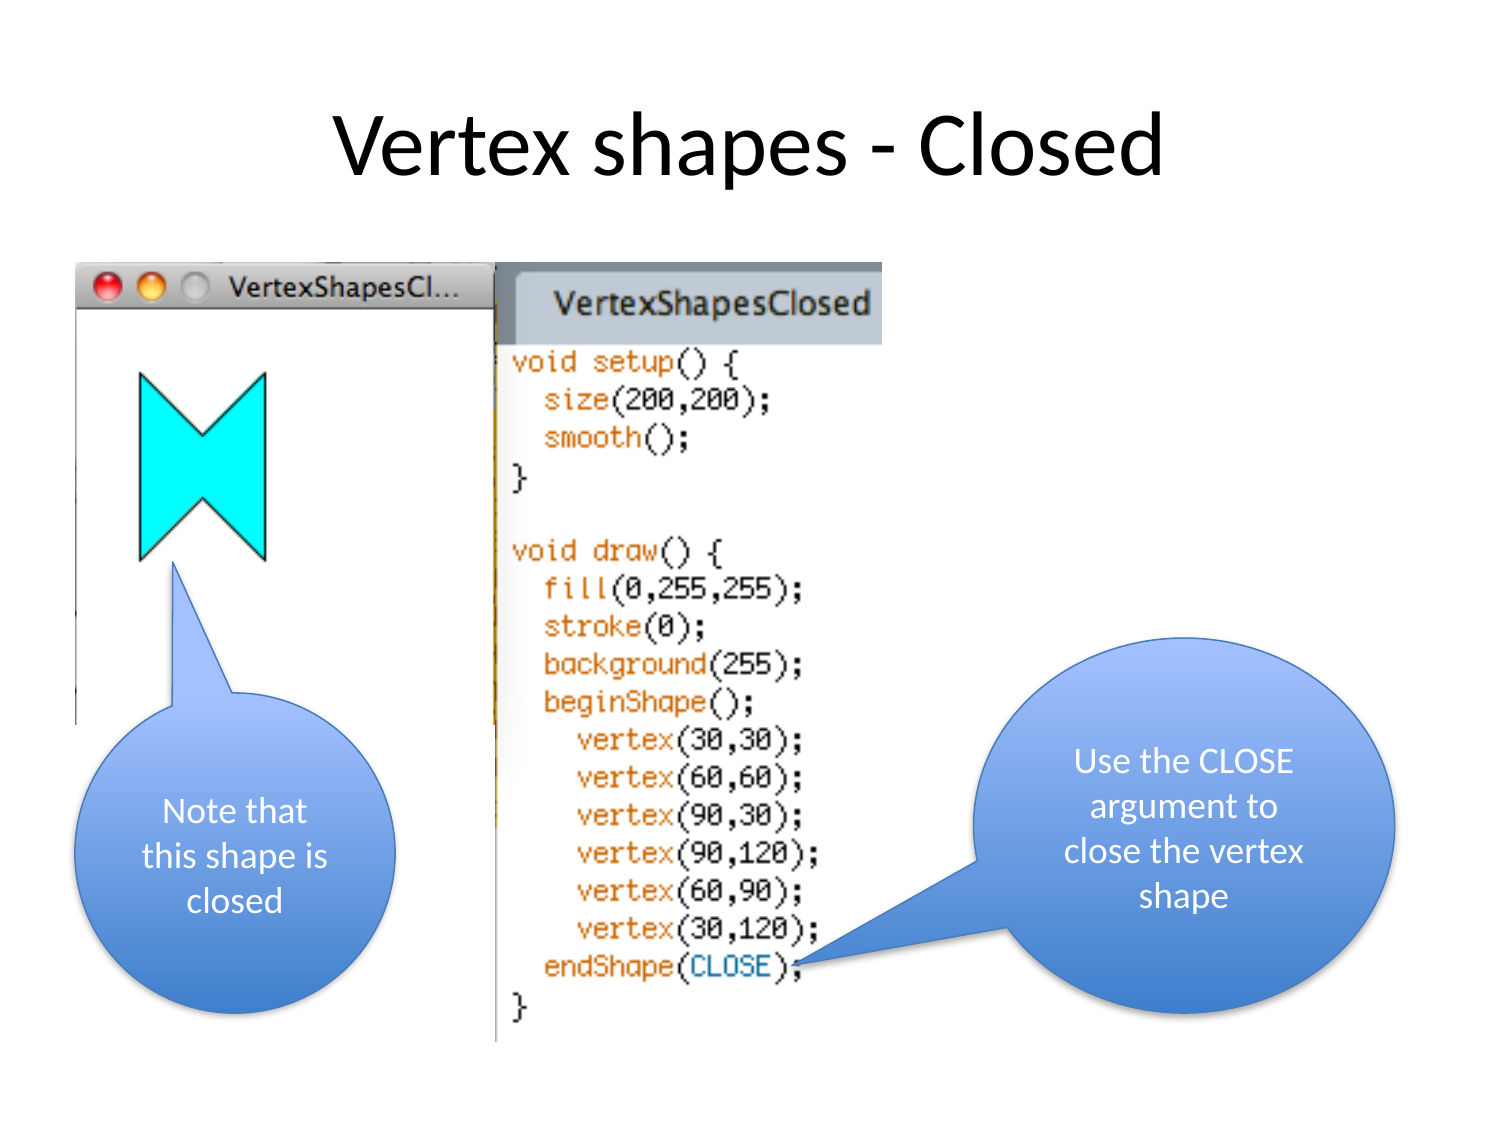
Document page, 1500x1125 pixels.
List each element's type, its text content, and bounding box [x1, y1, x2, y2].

text_box Use the CLOSE argument to close the vertex shape [886, 637, 1396, 1014]
title Vertex shapes - Closed [75, 45, 1425, 233]
text_box Note that this shape is closed [74, 735, 396, 1014]
picture [74, 262, 882, 1043]
